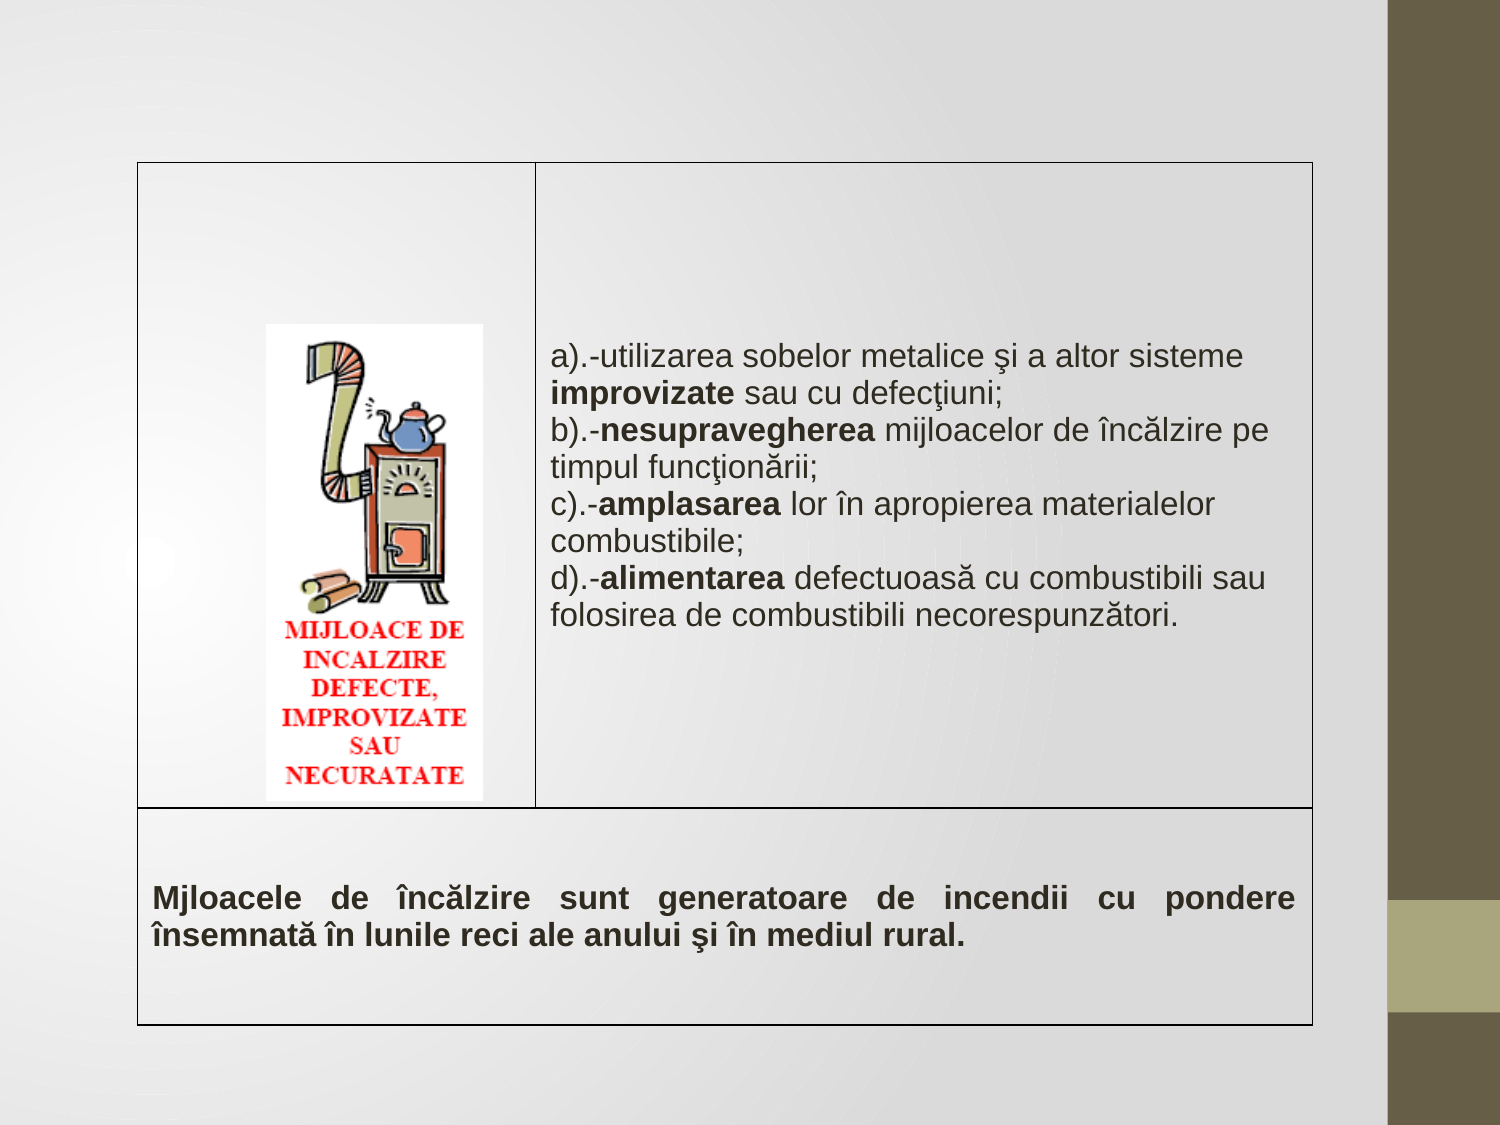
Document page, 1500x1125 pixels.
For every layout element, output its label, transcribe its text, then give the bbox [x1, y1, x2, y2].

picture [265, 323, 484, 802]
table_cell Mjloacele de încălzire sunt generatoare de incendii cu pondere însemnată în lunile reci ale anului şi în mediul rural. [138, 809, 1312, 1024]
table_header a).-utilizarea sobelor metalice şi a altor sisteme improvizate sau cu defecţiuni; b).-nesupravegherea mijloacelor de încălzire pe timpul funcţionării; c).-amplasarea lor în apropierea materialelor combustibile; d).-alimentarea defectuoasă cu combustibili sau folosirea de combustibili necorespunzători. [536, 163, 1312, 807]
table_header [138, 163, 535, 807]
